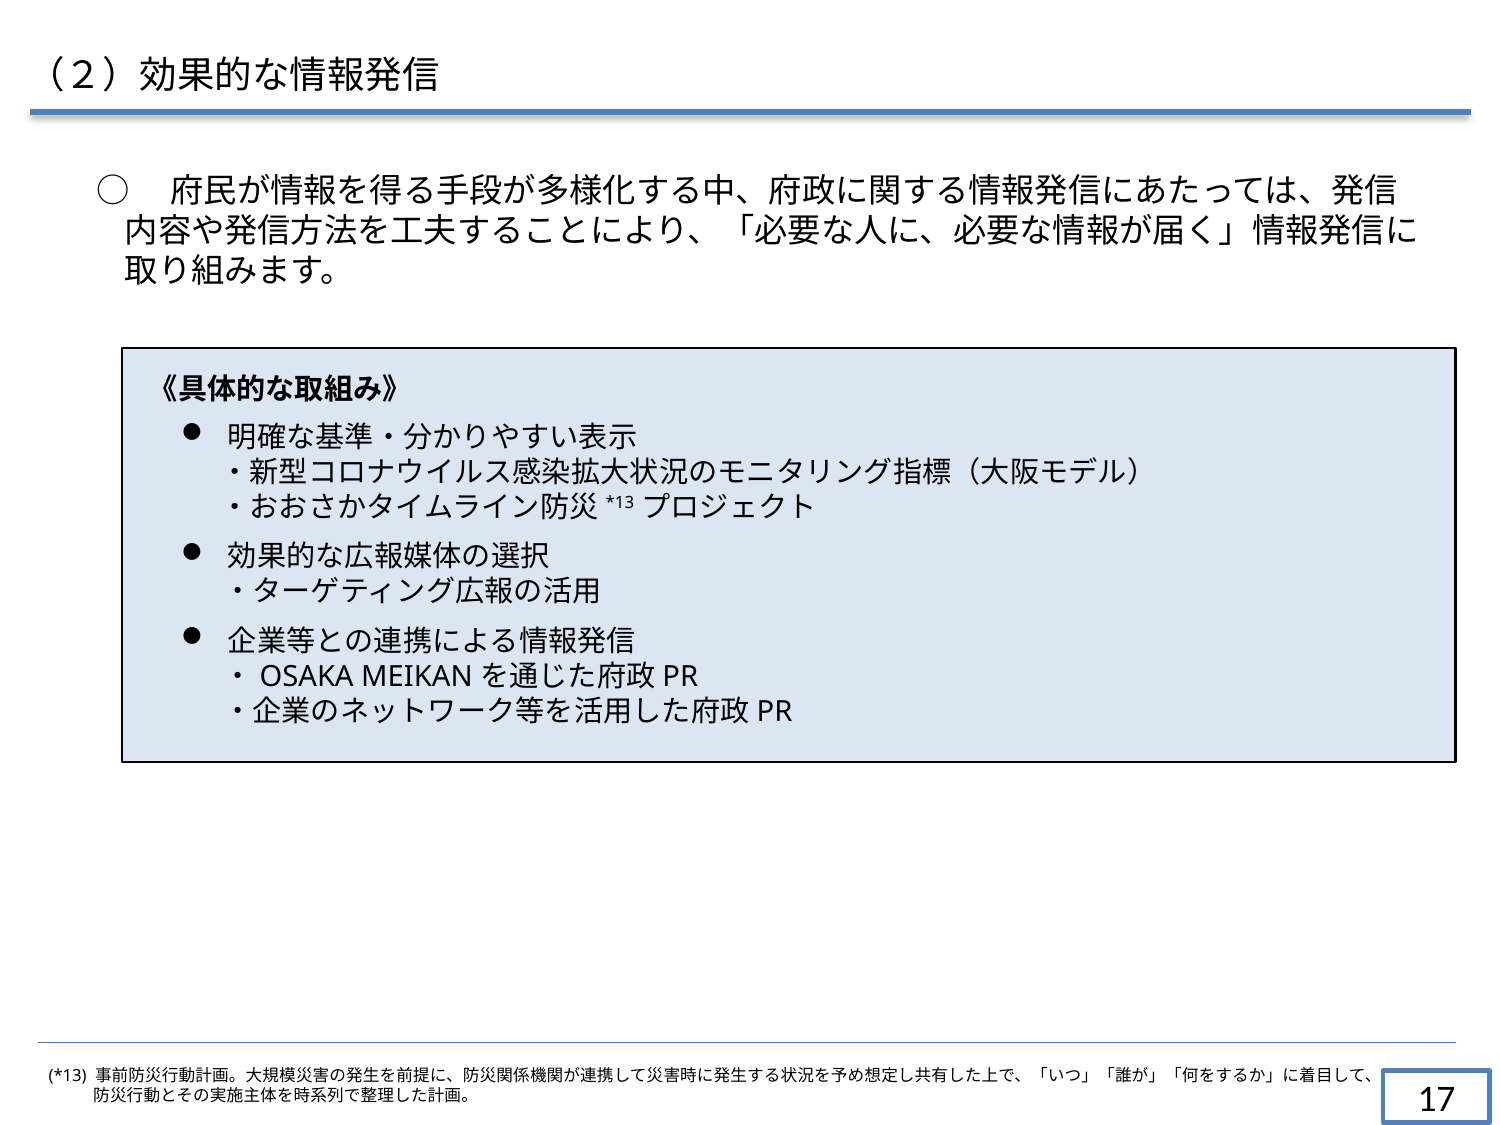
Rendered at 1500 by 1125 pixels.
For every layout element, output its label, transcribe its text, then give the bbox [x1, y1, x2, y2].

text_box 《具体的な取組み》 [98, 352, 457, 424]
text_box （２）効果的な情報発信 [0, 44, 1310, 104]
text_box 明確な基準・分かりやすい表示 ・新型コロナウイルス感染拡大状況のモニタリング指標（大阪モデル） ・おおさかタイムライン防災*13プロジェクト 効果的な広報媒体の選択 ・ターゲティング広報の活用 企業等との連携による情報発信 ・OSAKA MEIKANを通じた府政PR ・企業のネットワーク等を活用した府政PR [120, 346, 1458, 764]
text_box (*13) 事前防災行動計画。大規模災害の発生を前提に、防災関係機関が連携して災害時に発生する状況を予め想定し共有した上で、「いつ」「誰が」「何をするか」に着目して、 防災行動とその実施主体を時系列で整理した計画。 [33, 1057, 1380, 1125]
text_box ○ 府民が情報を得る手段が多様化する中、府政に関する情報発信にあたっては、発信内容や発信方法を工夫することにより、「必要な人に、必要な情報が届く」情報発信に取り組みます。 [81, 139, 1437, 319]
text_box 17 [1381, 1068, 1492, 1125]
